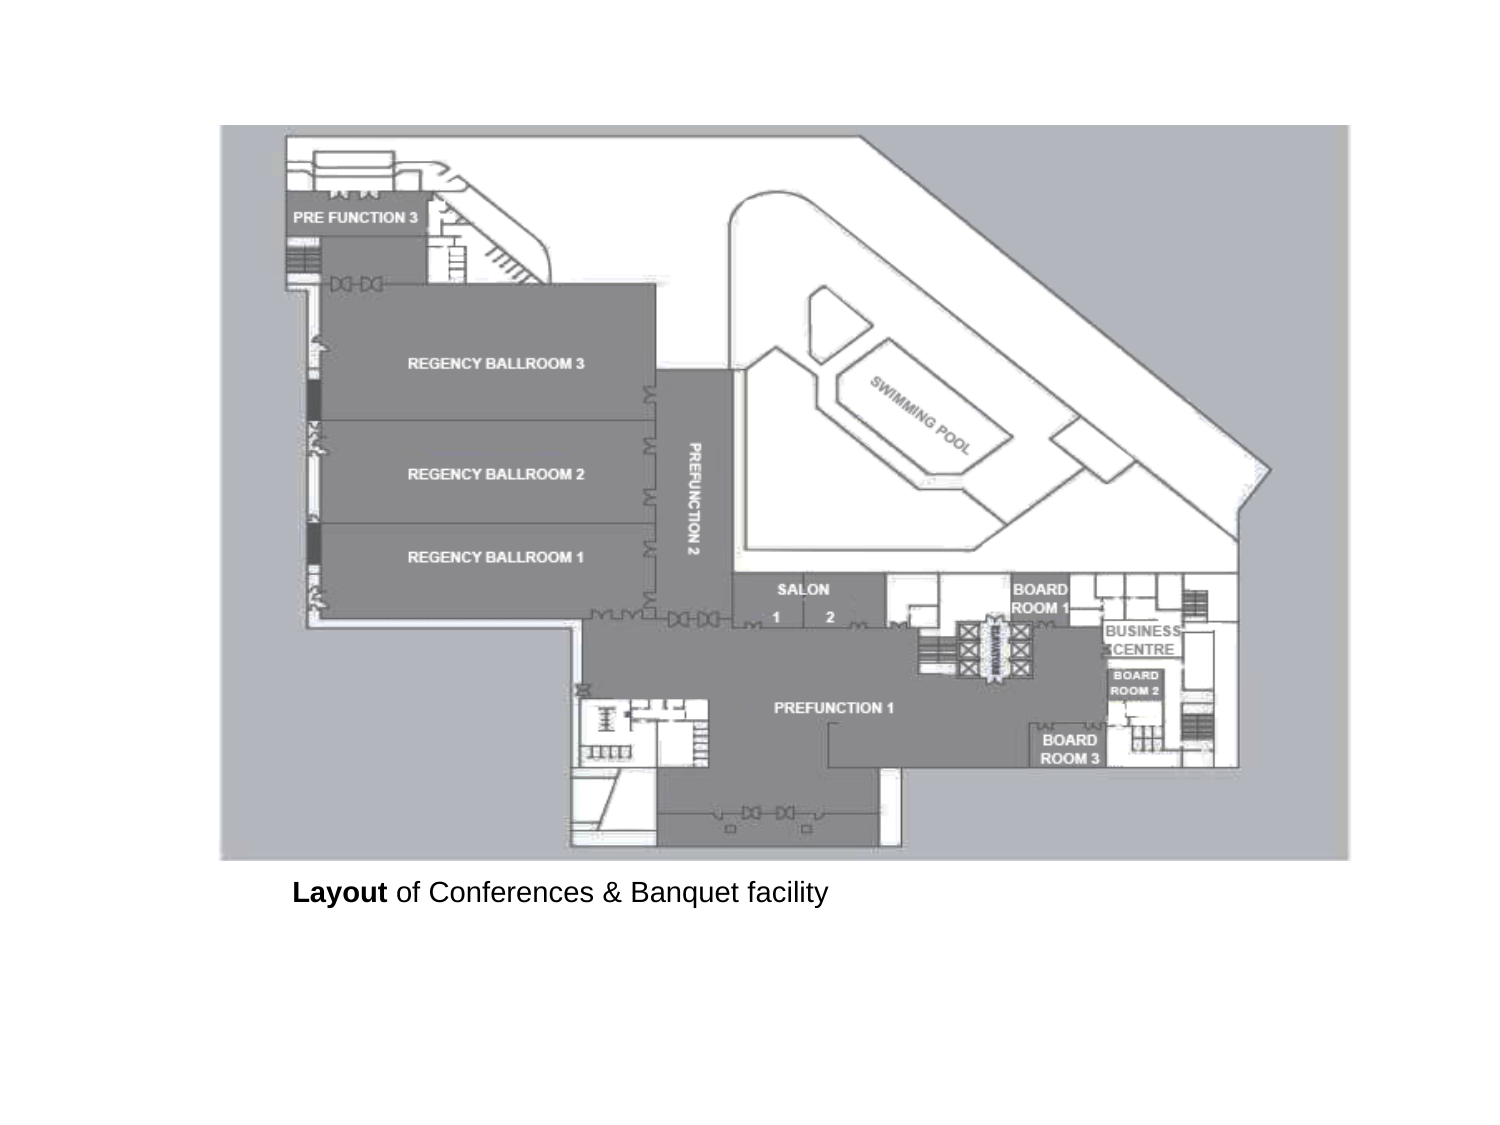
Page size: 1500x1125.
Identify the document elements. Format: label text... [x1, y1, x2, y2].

picture [218, 125, 1353, 861]
text_box Layout of Conferences & Banquet facility [277, 870, 1258, 952]
